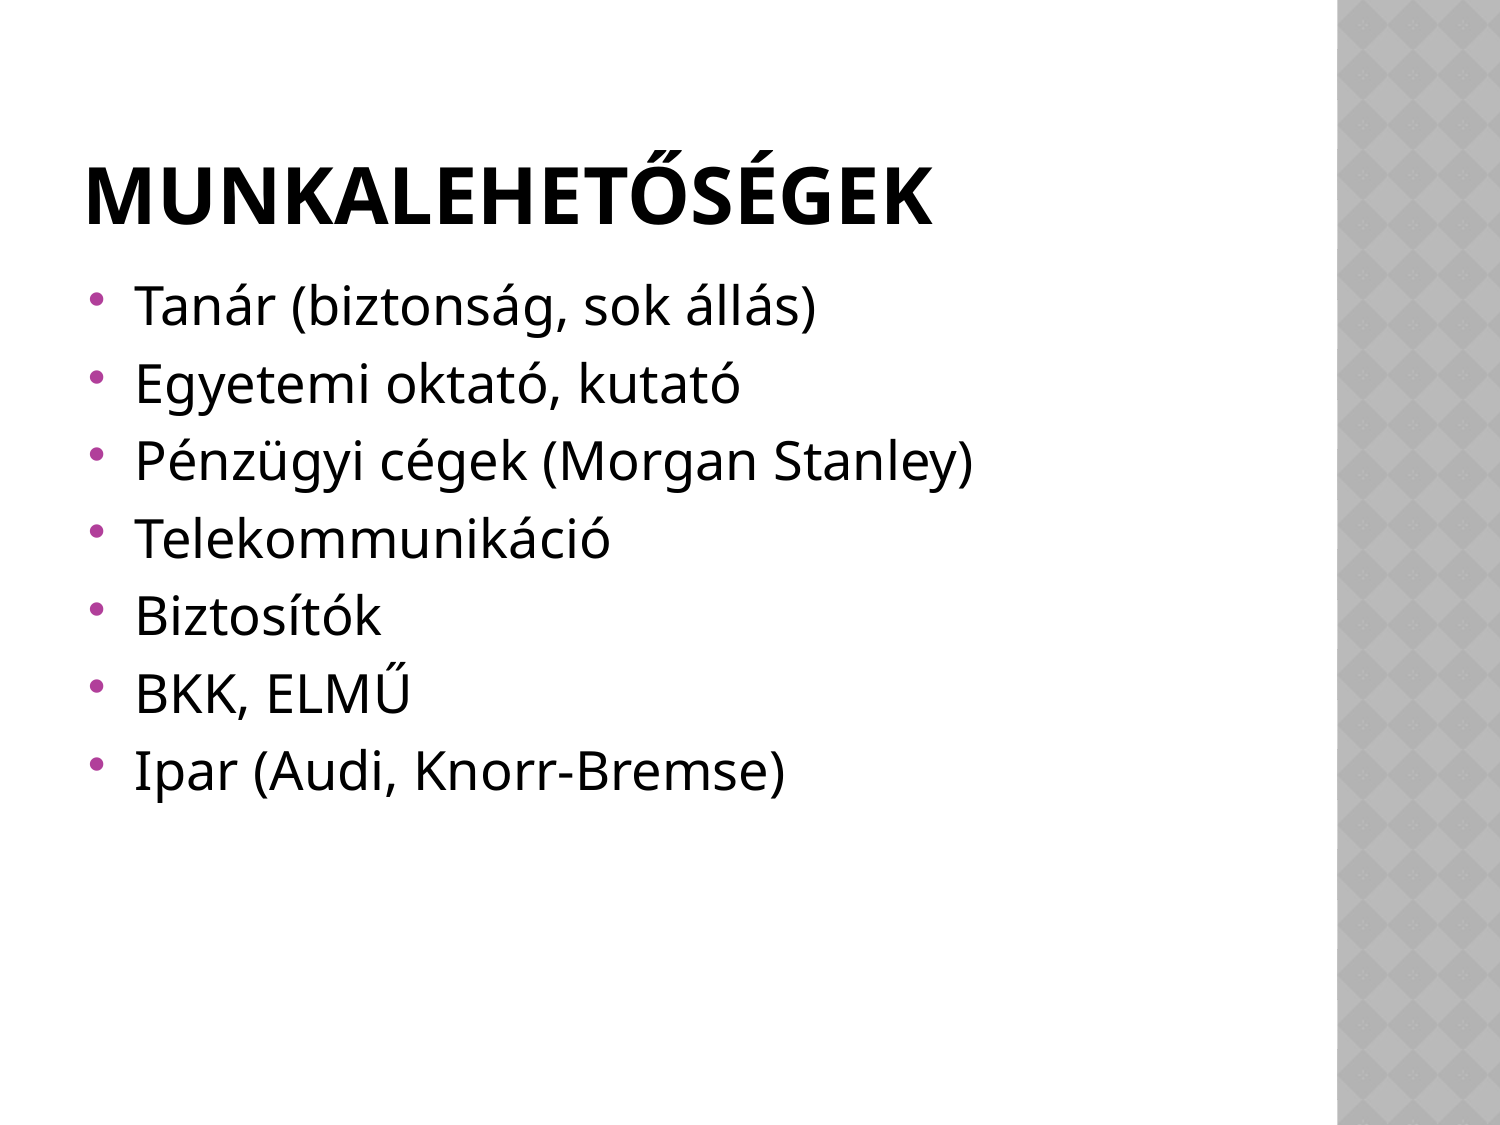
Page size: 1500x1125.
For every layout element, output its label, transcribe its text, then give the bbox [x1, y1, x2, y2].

title Munkalehetőségek [75, 52, 1263, 240]
list Tanár (biztonság, sok állás) Egyetemi oktató, kutató Pénzügyi cégek (Morgan Stanley) Telekommunikáció Biztosítók BKK, ELMŰ Ipar (Audi, Knorr-Bremse) [75, 264, 1263, 1060]
